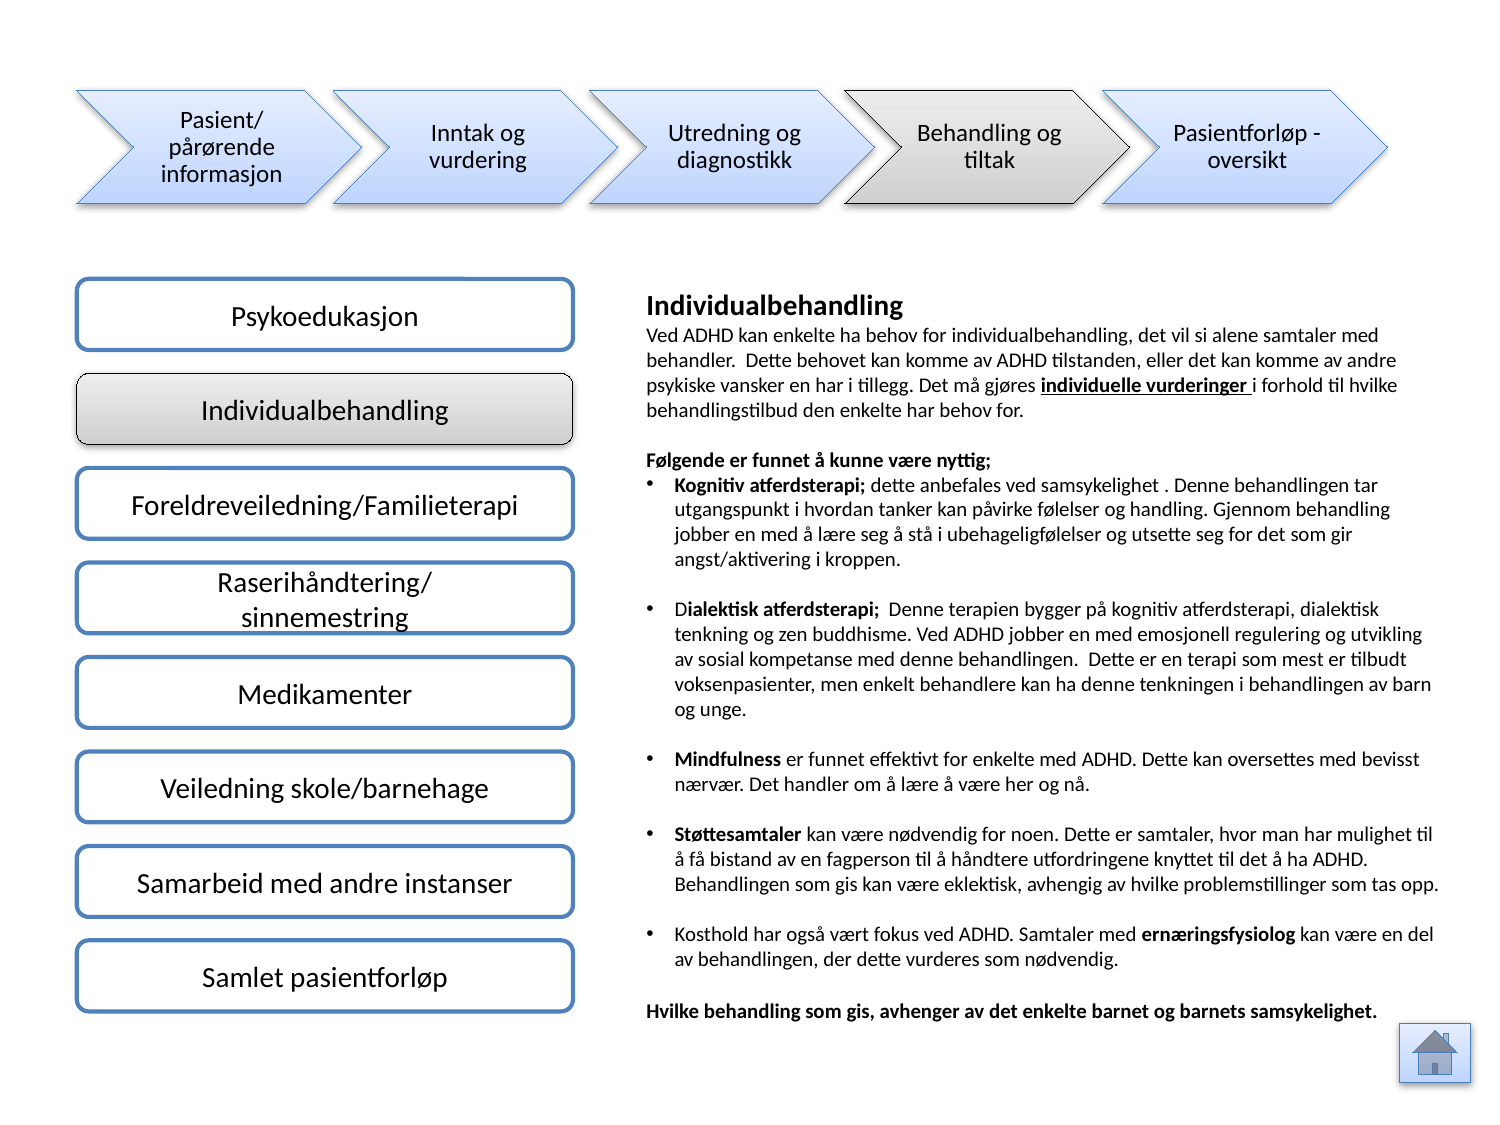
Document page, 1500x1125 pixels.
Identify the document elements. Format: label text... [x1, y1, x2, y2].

text_box Samlet pasientforløp [76, 940, 573, 1012]
text_box Psykoedukasjon [76, 278, 573, 350]
text_box Samarbeid med andre instanser [76, 846, 573, 917]
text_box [1131, 89, 1388, 205]
text_box Raserihåndtering/ sinnemestring [76, 562, 573, 634]
text_box Foreldreveiledning/Familieterapi [76, 467, 573, 539]
text_box Individualbehandling [76, 373, 573, 445]
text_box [589, 89, 843, 205]
text_box Veiledning skole/barnehage [76, 751, 573, 823]
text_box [844, 89, 1130, 205]
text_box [76, 89, 331, 205]
text_box Individualbehandling Ved ADHD kan enkelte ha behov for individualbehandling, det vil si alene samtaler med behandler. Dette behovet kan komme av ADHD tilstanden, eller det kan komme av andre psykiske vansker en har i tillegg. Det må gjøres individuelle vurderinger i forhold til hvilke behandlingstilbud den enkelte har behov for. Følgende er funnet å kunne være nyttig; Kognitiv atferdsterapi; dette anbefales ved samsykelighet . Denne behandlingen tar utgangspunkt i hvordan tanker kan påvirke følelser og handling. Gjennom behandling jobber en med å lære seg å stå i ubehageligfølelser og utsette seg for det som gir angst/aktivering i kroppen. Dialektisk atferdsterapi; Denne terapien bygger på kognitiv atferdsterapi, dialektisk tenkning og zen buddhisme. Ved ADHD jobber en med emosjonell regulering og utvikling av sosial kompetanse med denne behandlingen. Dette er en terapi som mest er tilbudt voksenpasienter, men enkelt behandlere kan ha denne tenkningen i behandlingen av barn og unge. Mindfulness er funnet effektivt for enkelte med ADHD. Dette kan oversettes med bevisst nærvær. Det handler om å lære å være her og nå. Støttesamtaler kan være nødvendig for noen. Dette er samtaler, hvor man har mulighet til å få bistand av en fagperson til å håndtere utfordringene knyttet til det å ha ADHD. Behandlingen som gis kan være eklektisk, avhengig av hvilke problemstillinger som tas opp. Kosthold har også vært fokus ved ADHD. Samtaler med ernæringsfysiolog kan være en del av behandlingen, der dette vurderes som nødvendig. Hvilke behandling som gis, avhenger av det enkelte barnet og barnets samsykelighet. [631, 278, 1459, 1058]
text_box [332, 89, 588, 205]
text_box Medikamenter [76, 656, 573, 728]
text_box [1399, 1023, 1471, 1083]
